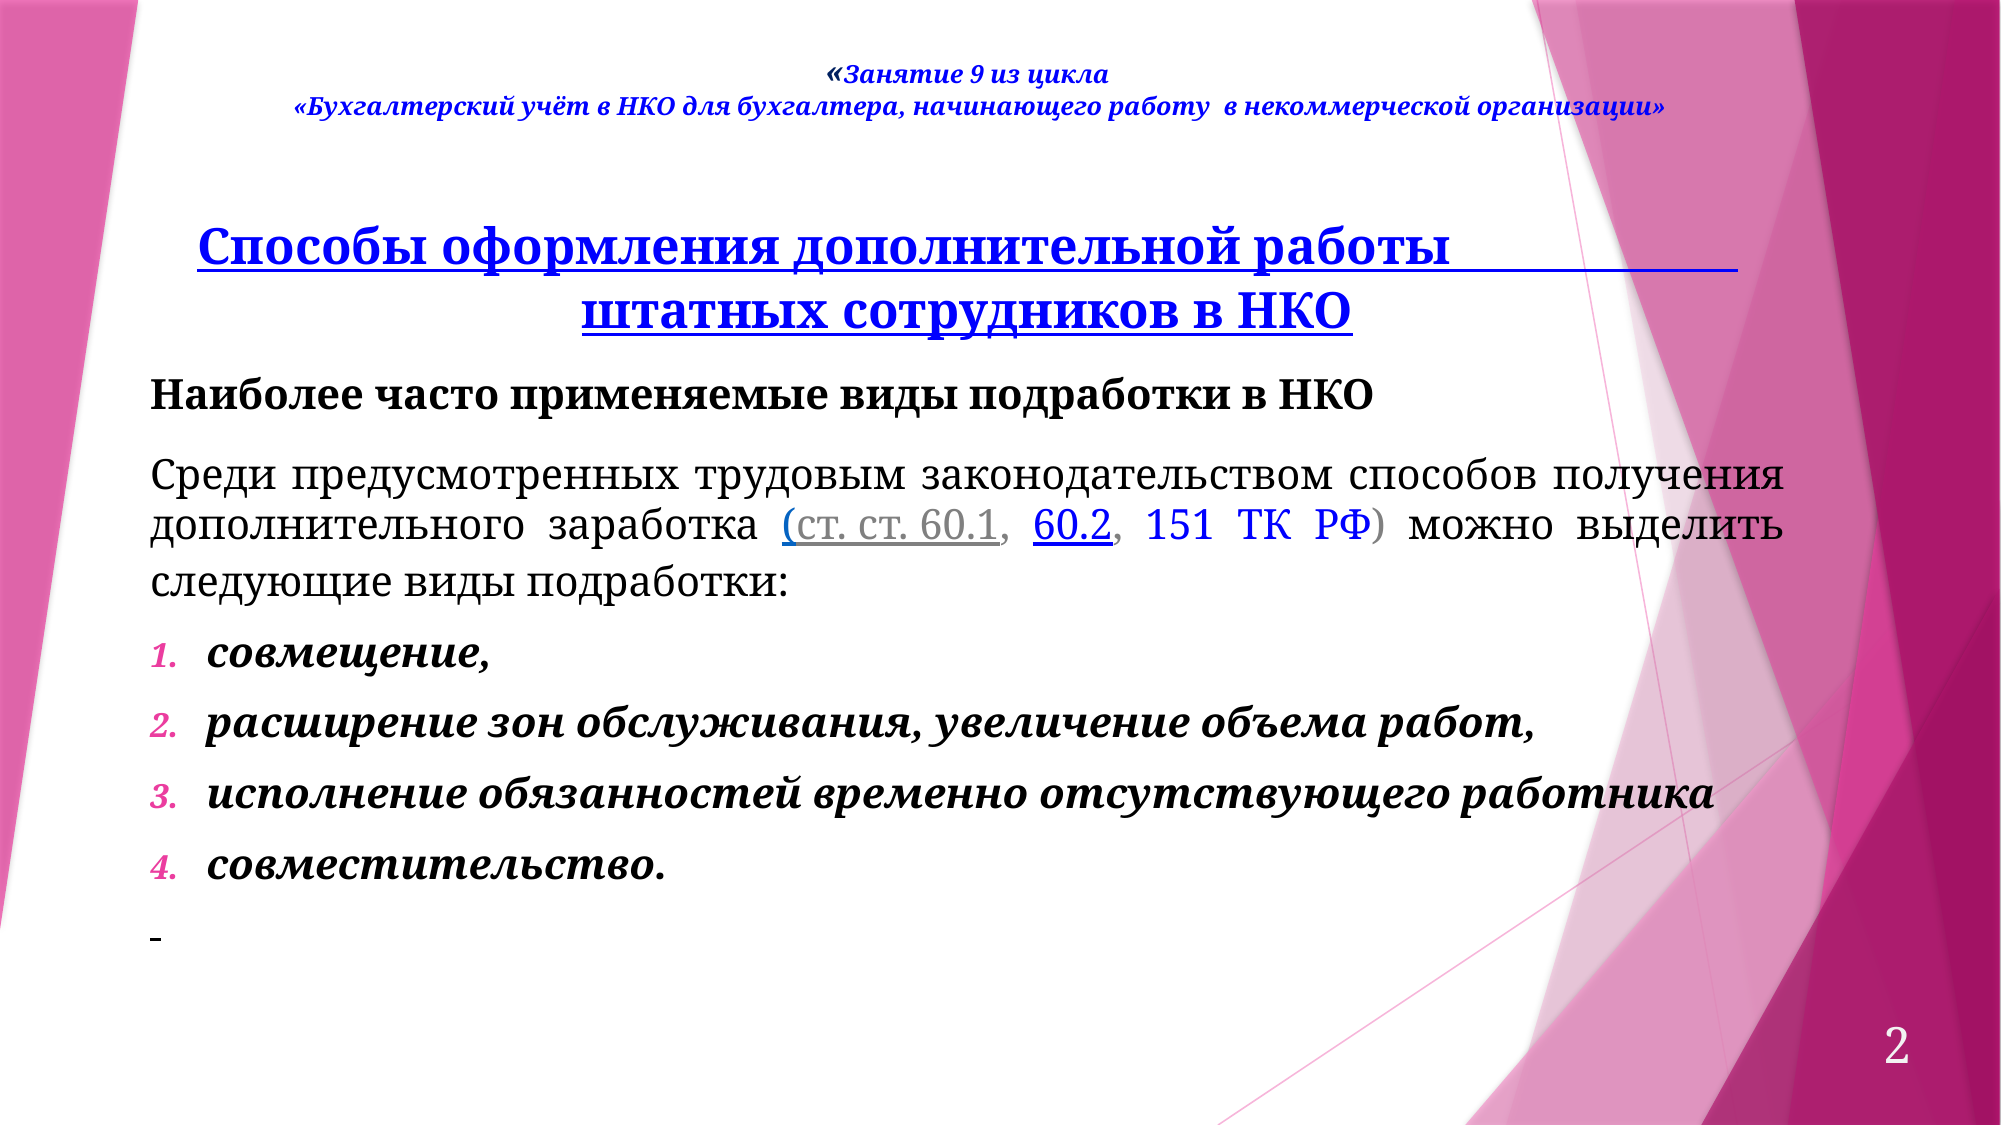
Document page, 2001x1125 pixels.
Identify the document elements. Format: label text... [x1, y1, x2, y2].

text_box [32, 1034, 1444, 1082]
text_box «Занятие 9 из цикла «Бухгалтерский учёт в НКО для бухгалтера, начинающего работу в некоммерческой организации» [135, 43, 1800, 168]
slide_number 2 [1814, 1017, 1927, 1078]
subtitle Способы оформления дополнительной работы штатных сотрудников в НКО Наиболее часто применяемые виды подработки в НКО Среди предусмотренных трудовым законодательством способов получения дополнительного заработка (ст. ст. 60.1, 60.2, 151 ТК РФ) можно выделить следующие виды подработки: совмещение, расширение зон обслуживания, увеличение объема работ, исполнение обязанностей временно отсутствующего работника совместительство. [135, 203, 1800, 981]
